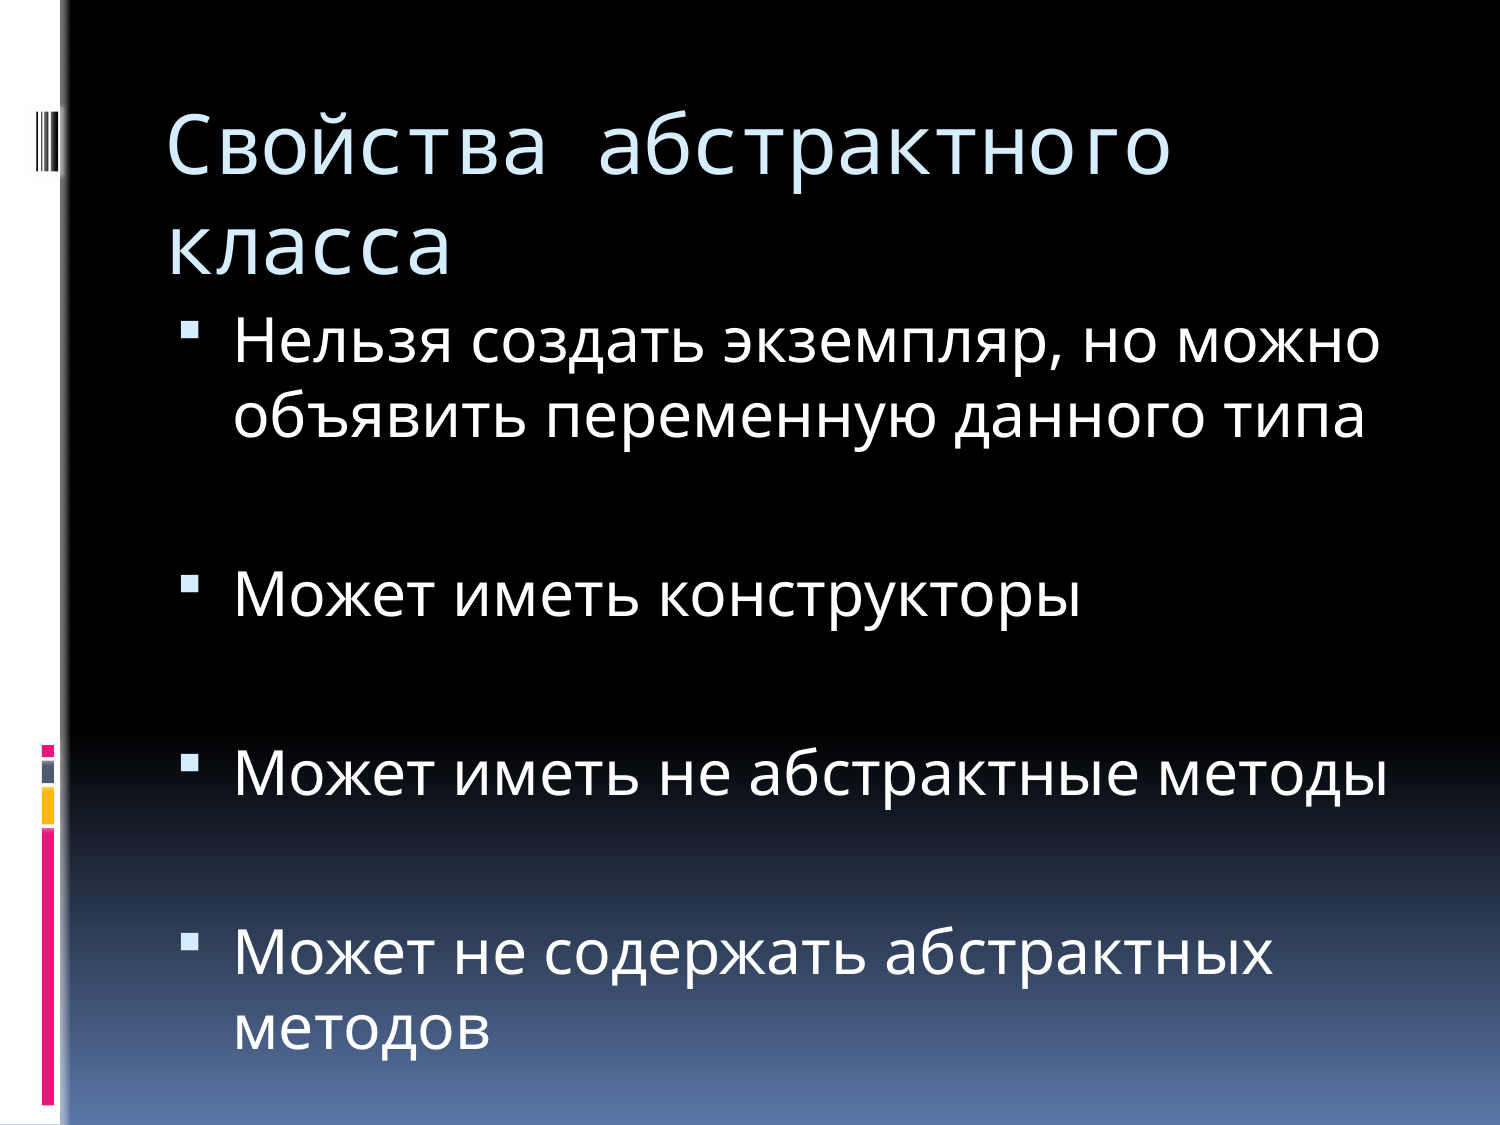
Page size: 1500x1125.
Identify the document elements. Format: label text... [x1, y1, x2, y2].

title Свойства абстрактного класса [150, 83, 1425, 234]
list Нельзя создать экземпляр, но можно объявить переменную данного типа Может иметь конструкторы Может иметь не абстрактные методы Может не содержать абстрактных методов [150, 292, 1425, 1043]
